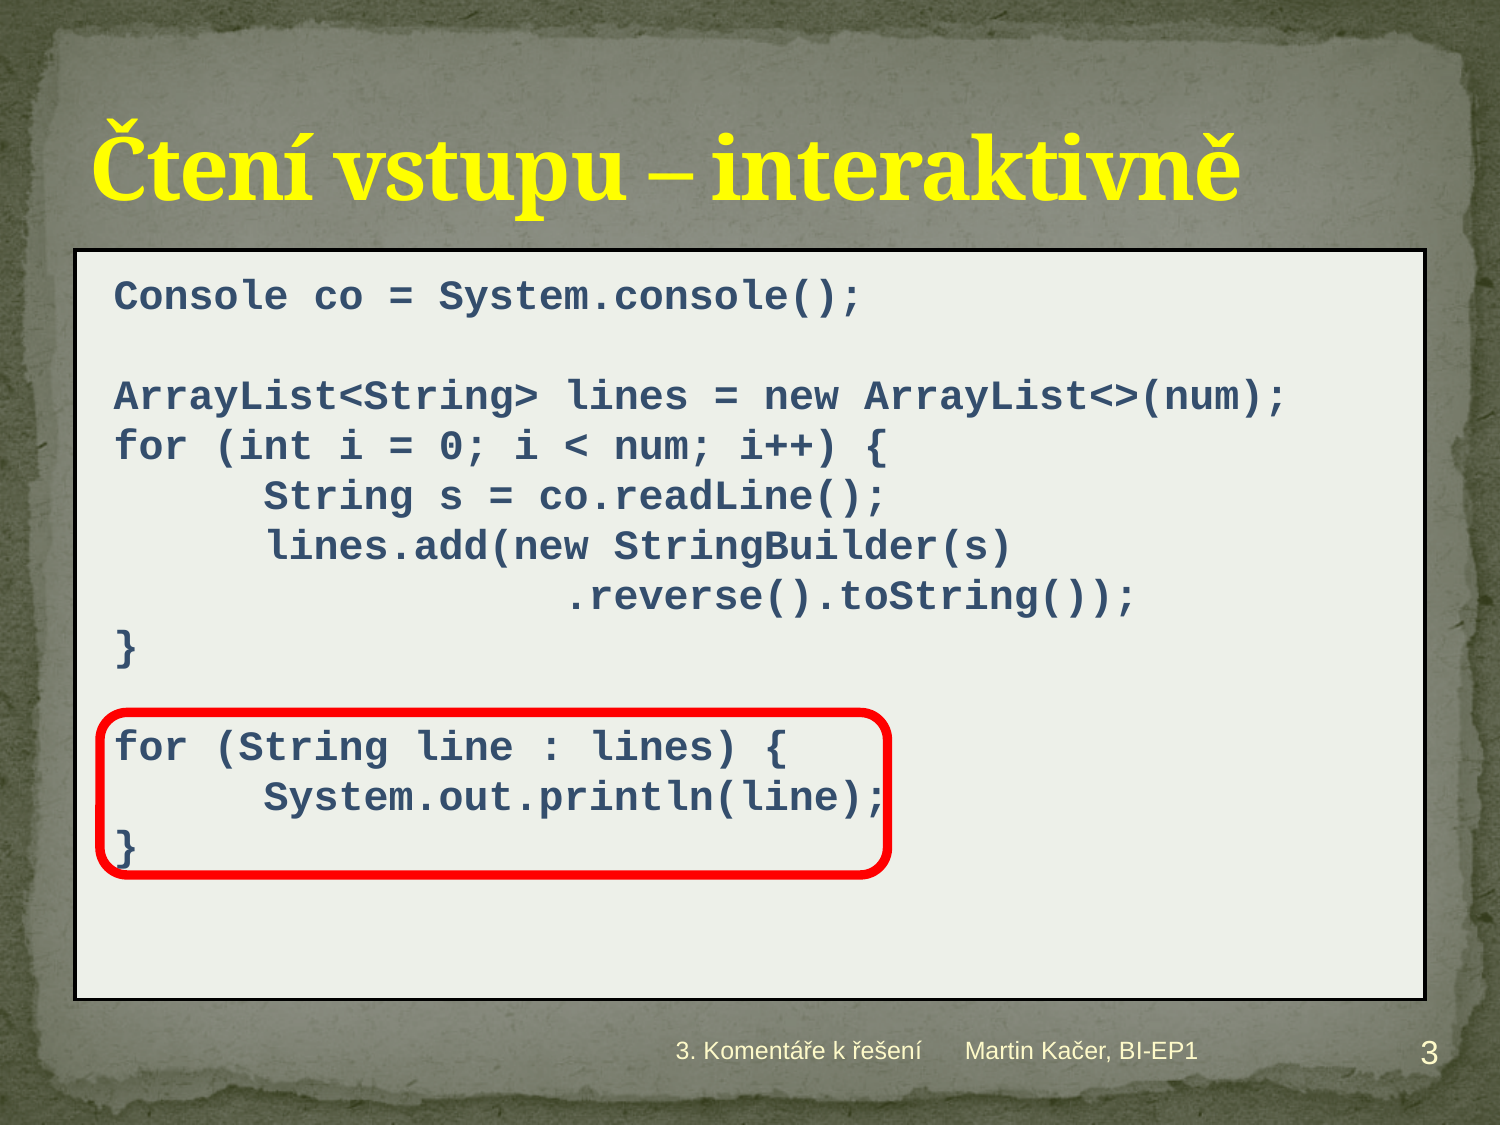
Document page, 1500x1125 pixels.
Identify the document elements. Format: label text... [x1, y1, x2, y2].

slide_number 3 [1379, 1014, 1480, 1089]
list Console co = System.console(); ArrayList<String> lines = new ArrayList<>(num); for (int i = 0; i < num; i++) { String s = co.readLine(); lines.add(new StringBuilder(s) .reverse().toString()); } for (String line : lines) { System.out.println(line); } [73, 248, 1427, 1001]
slide_number Martin Kačer, BI-EP1 [950, 1017, 1375, 1081]
title Čtení vstupu – interaktivně [74, 24, 1425, 225]
text_box [96, 709, 891, 879]
footer 3. Komentáře k řešení [350, 1017, 938, 1081]
